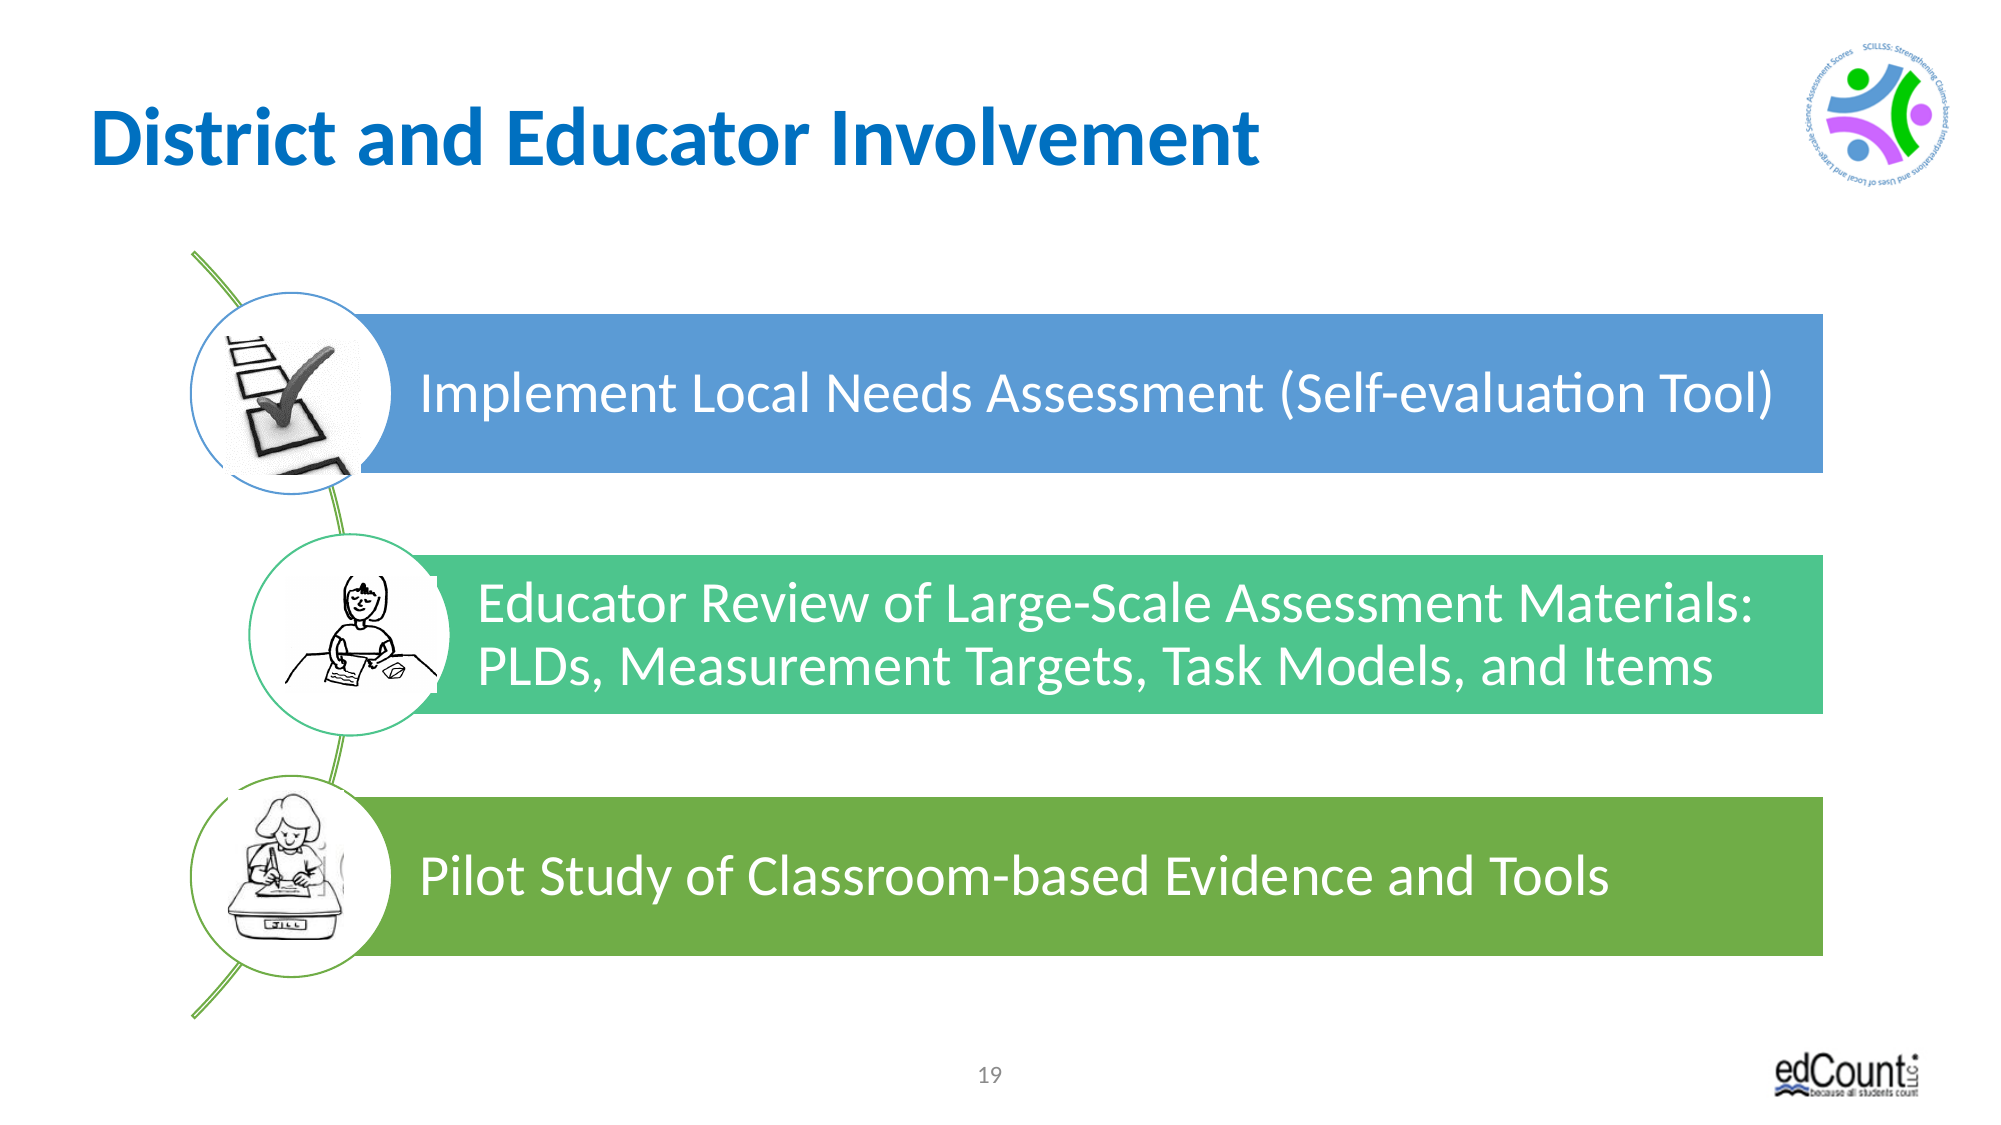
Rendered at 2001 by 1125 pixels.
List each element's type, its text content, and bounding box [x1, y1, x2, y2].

title District and Educator Involvement [75, 45, 1725, 233]
picture [223, 336, 361, 475]
picture [285, 576, 436, 693]
slide_number 19 [567, 1043, 1018, 1104]
picture [227, 790, 344, 940]
picture [1802, 37, 1953, 192]
picture [1754, 1047, 1928, 1098]
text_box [179, 232, 1835, 1038]
